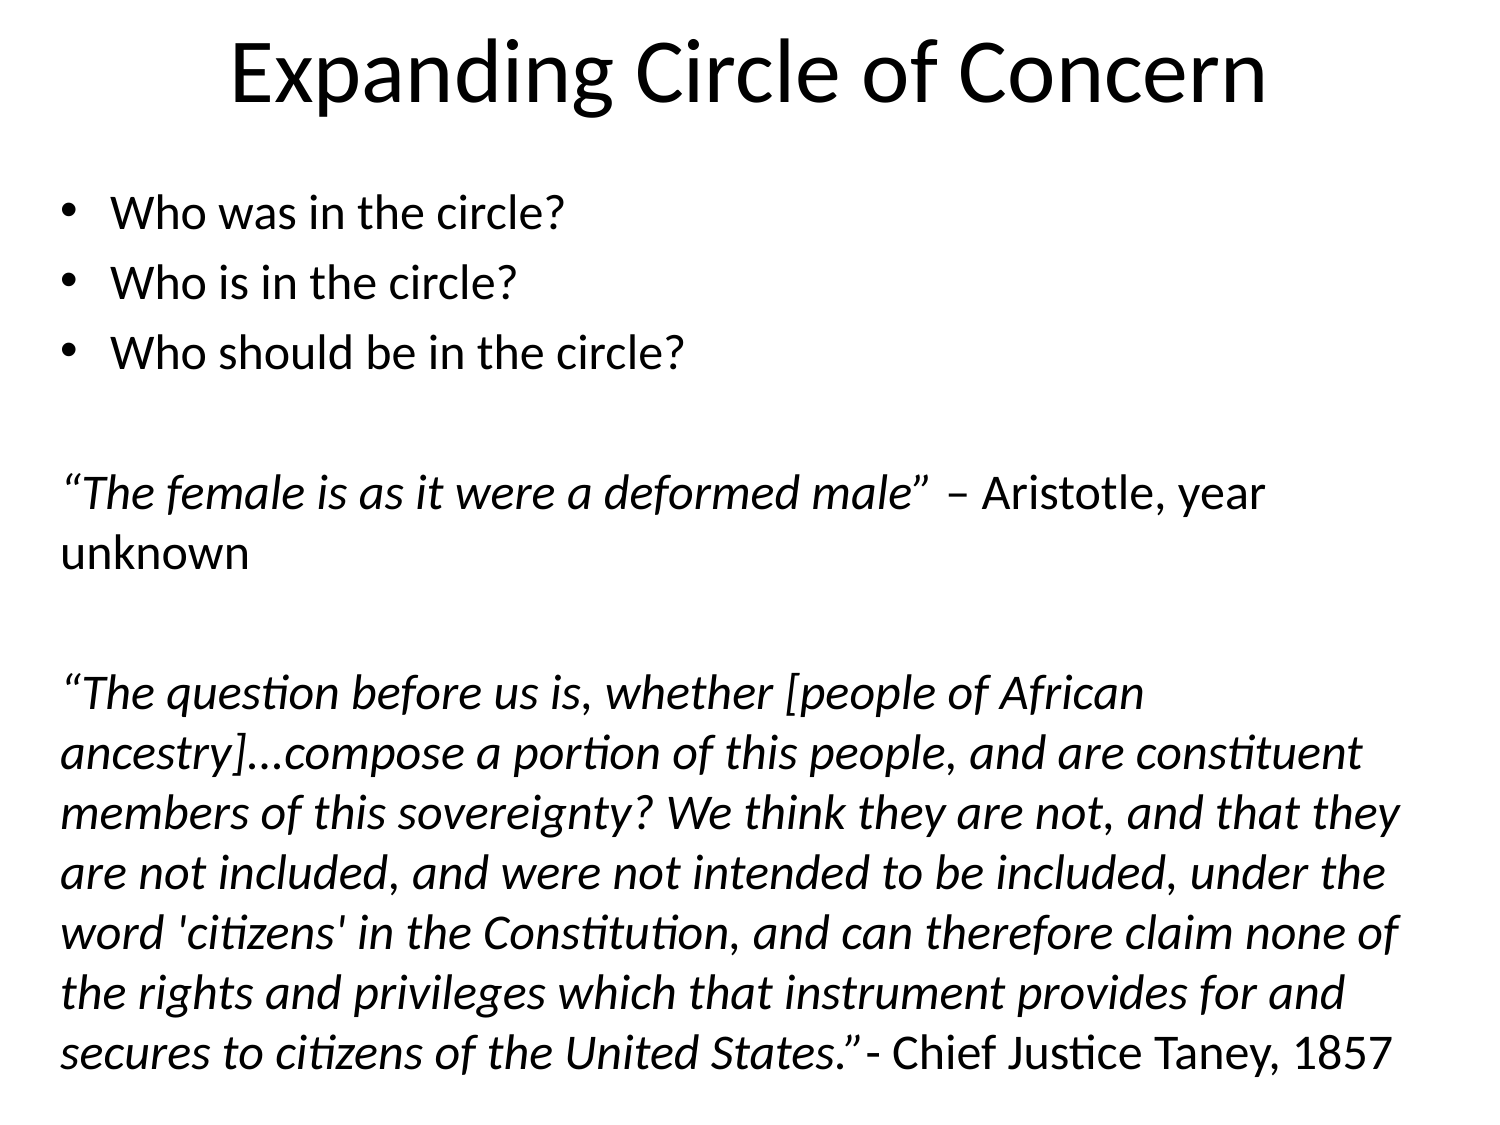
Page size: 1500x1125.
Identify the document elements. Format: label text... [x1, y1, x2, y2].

title Expanding Circle of Concern [75, 0, 1425, 132]
list Who was in the circle? Who is in the circle? Who should be in the circle? “The female is as it were a deformed male” – Aristotle, year unknown “The question before us is, whether [people of African ancestry]...compose a portion of this people, and are constituent members of this sovereignty? We think they are not, and that they are not included, and were not intended to be included, under the word 'citizens' in the Constitution, and can therefore claim none of the rights and privileges which that instrument provides for and secures to citizens of the United States.”- Chief Justice Taney, 1857 [45, 172, 1468, 1103]
